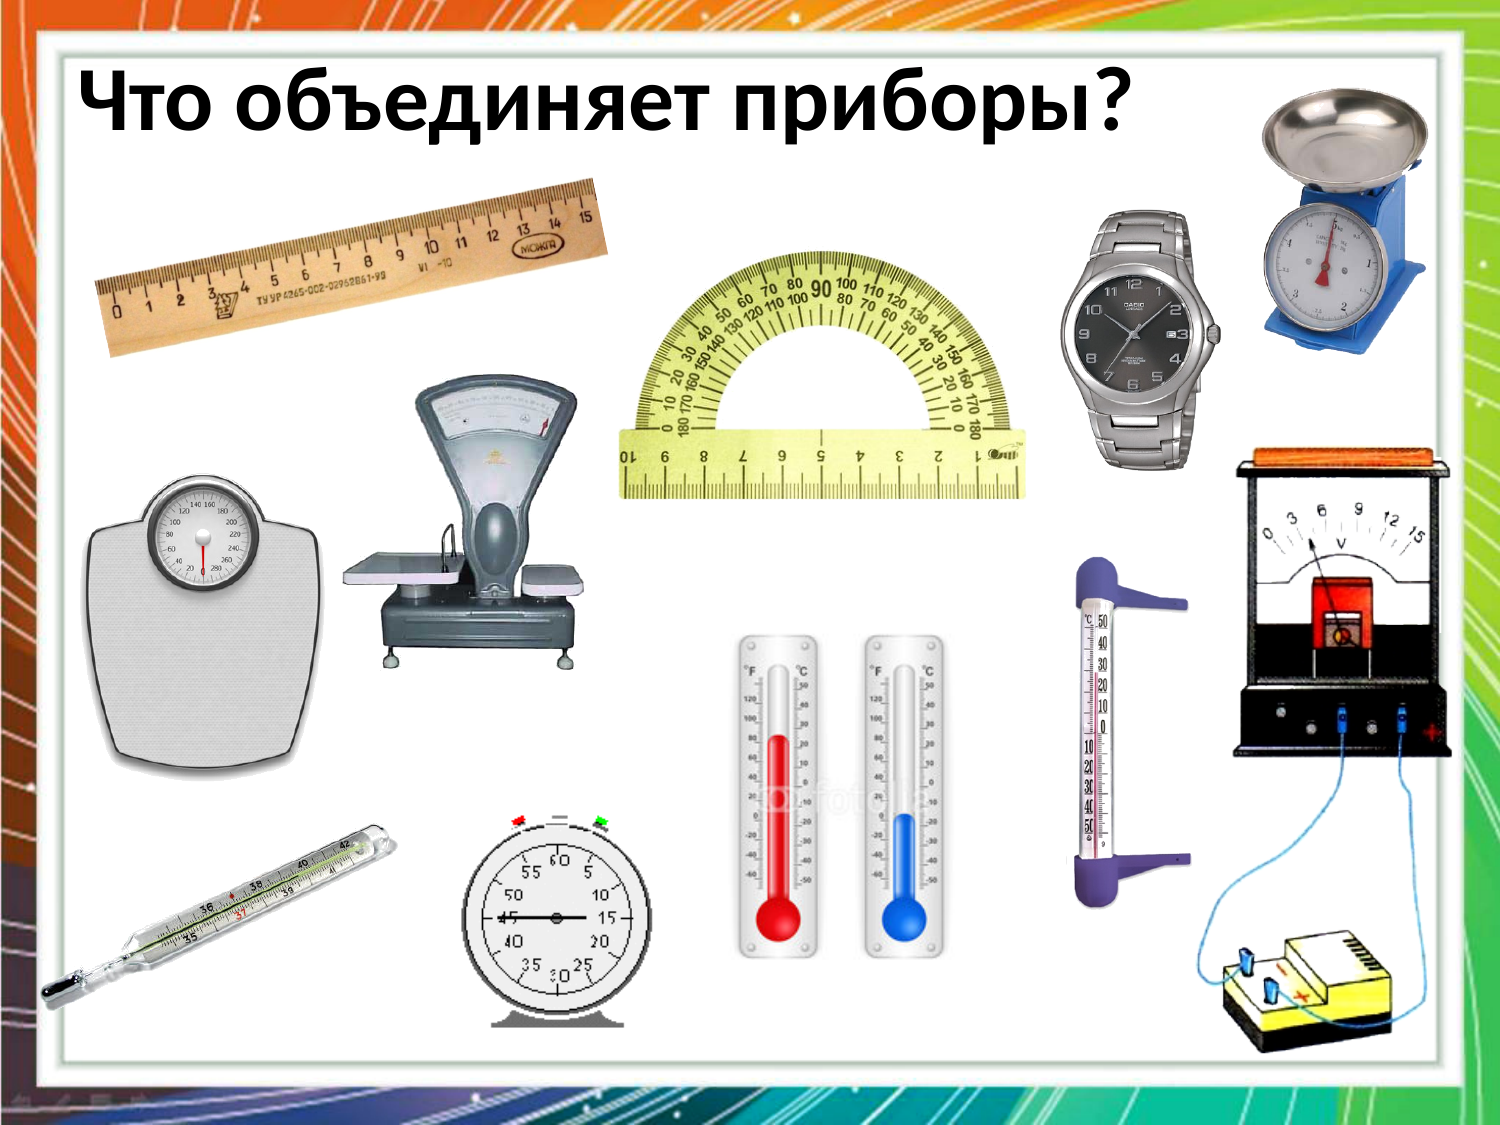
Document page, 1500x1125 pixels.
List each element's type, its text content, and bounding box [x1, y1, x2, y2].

title Что объединяет приборы? [46, 0, 1168, 188]
picture [0, 0, 1500, 1125]
